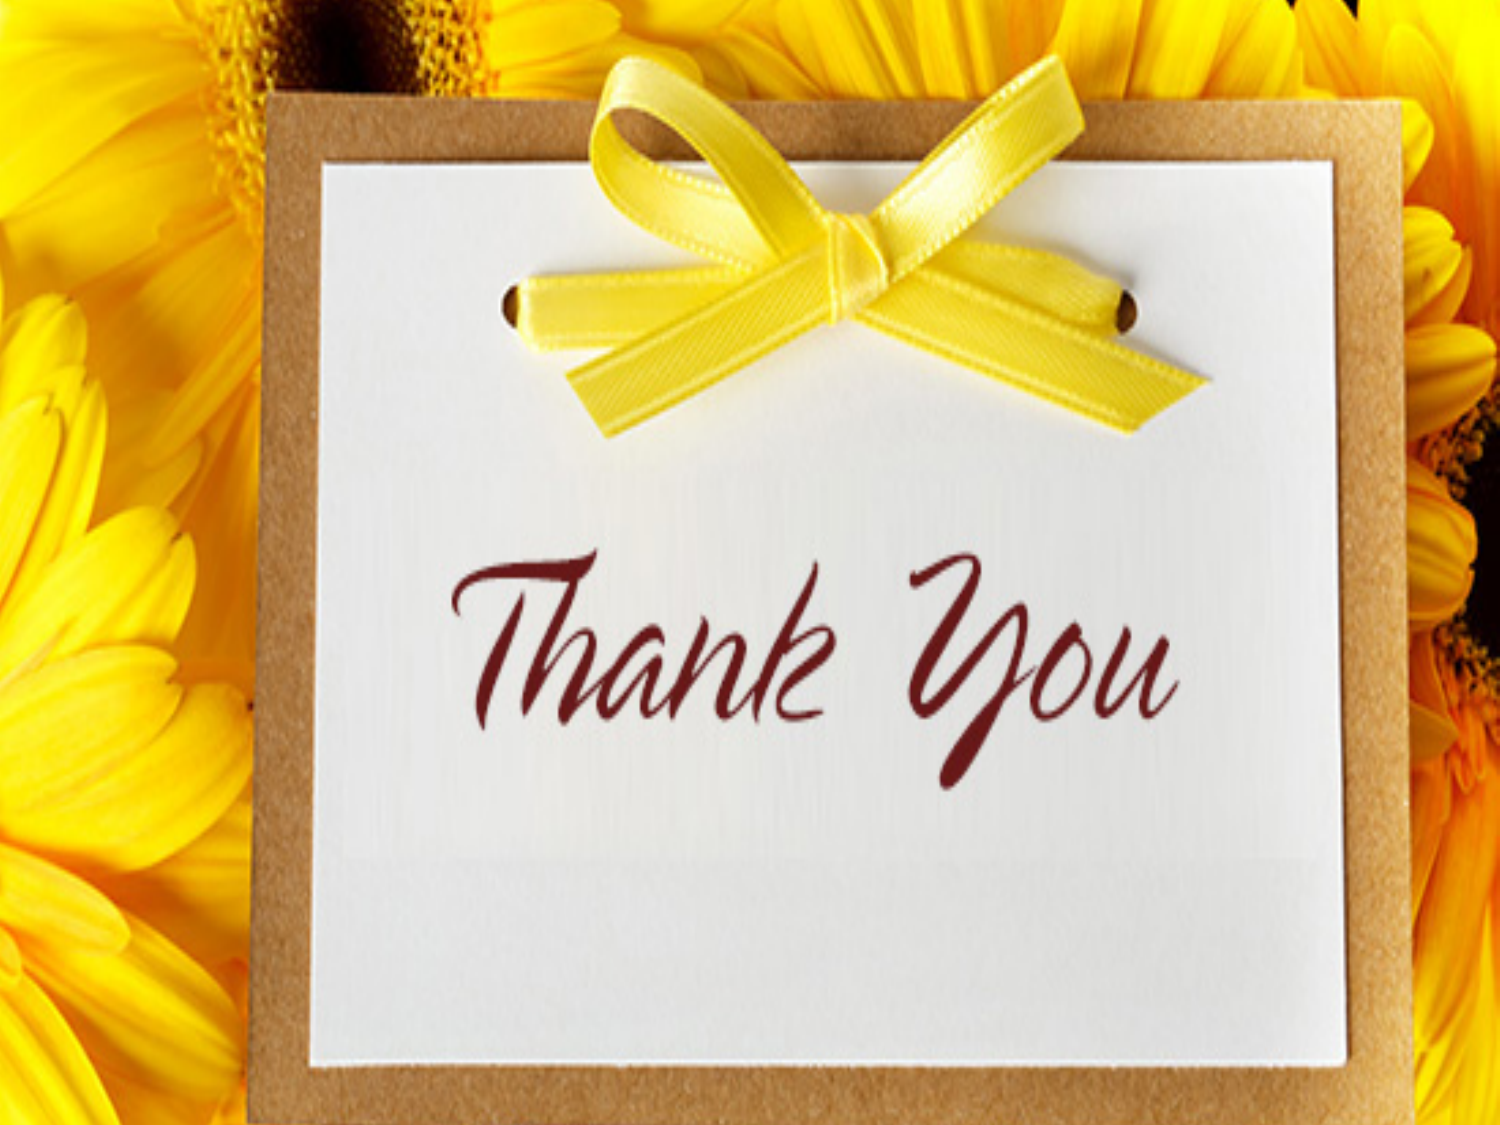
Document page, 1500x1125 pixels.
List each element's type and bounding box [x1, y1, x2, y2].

list [0, 0, 1500, 1125]
